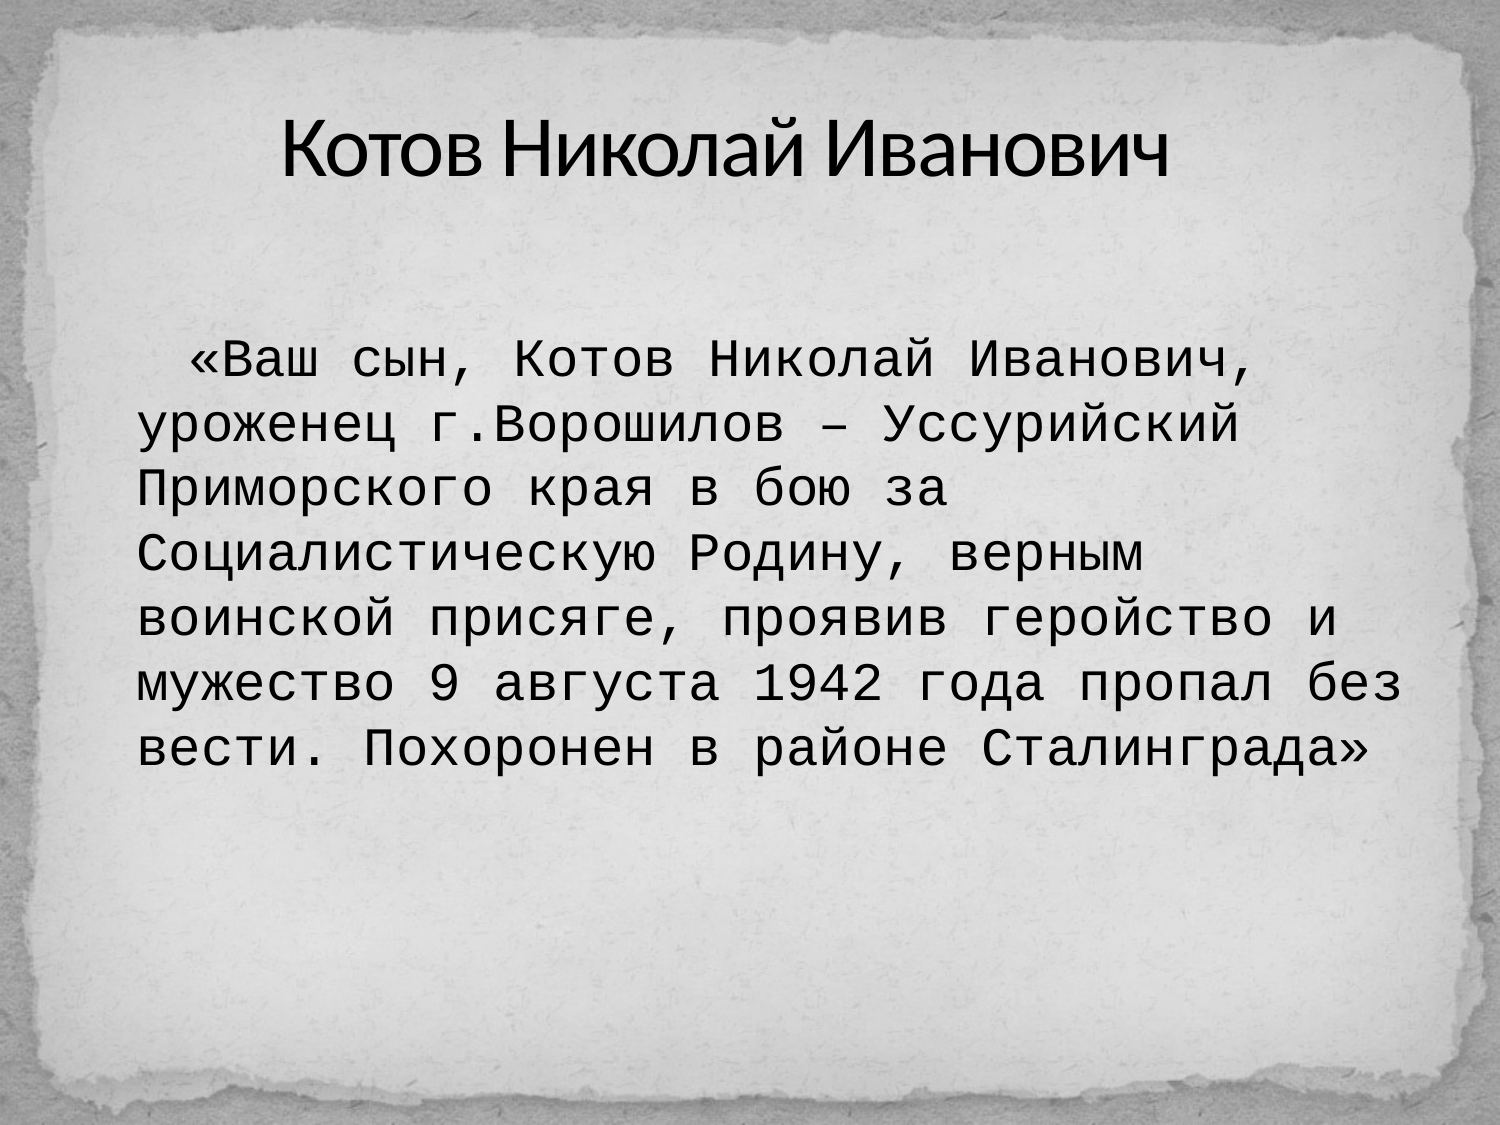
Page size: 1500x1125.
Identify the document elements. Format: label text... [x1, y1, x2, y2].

title Котов Николай Иванович [265, 66, 1319, 202]
list «Ваш сын, Котов Николай Иванович, уроженец г.Ворошилов – Уссурийский Приморского края в бою за Социалистическую Родину, верным воинской присяге, проявив геройство и мужество 9 августа 1942 года пропал без вести. Похоронен в районе Сталинграда» [76, 314, 1427, 840]
